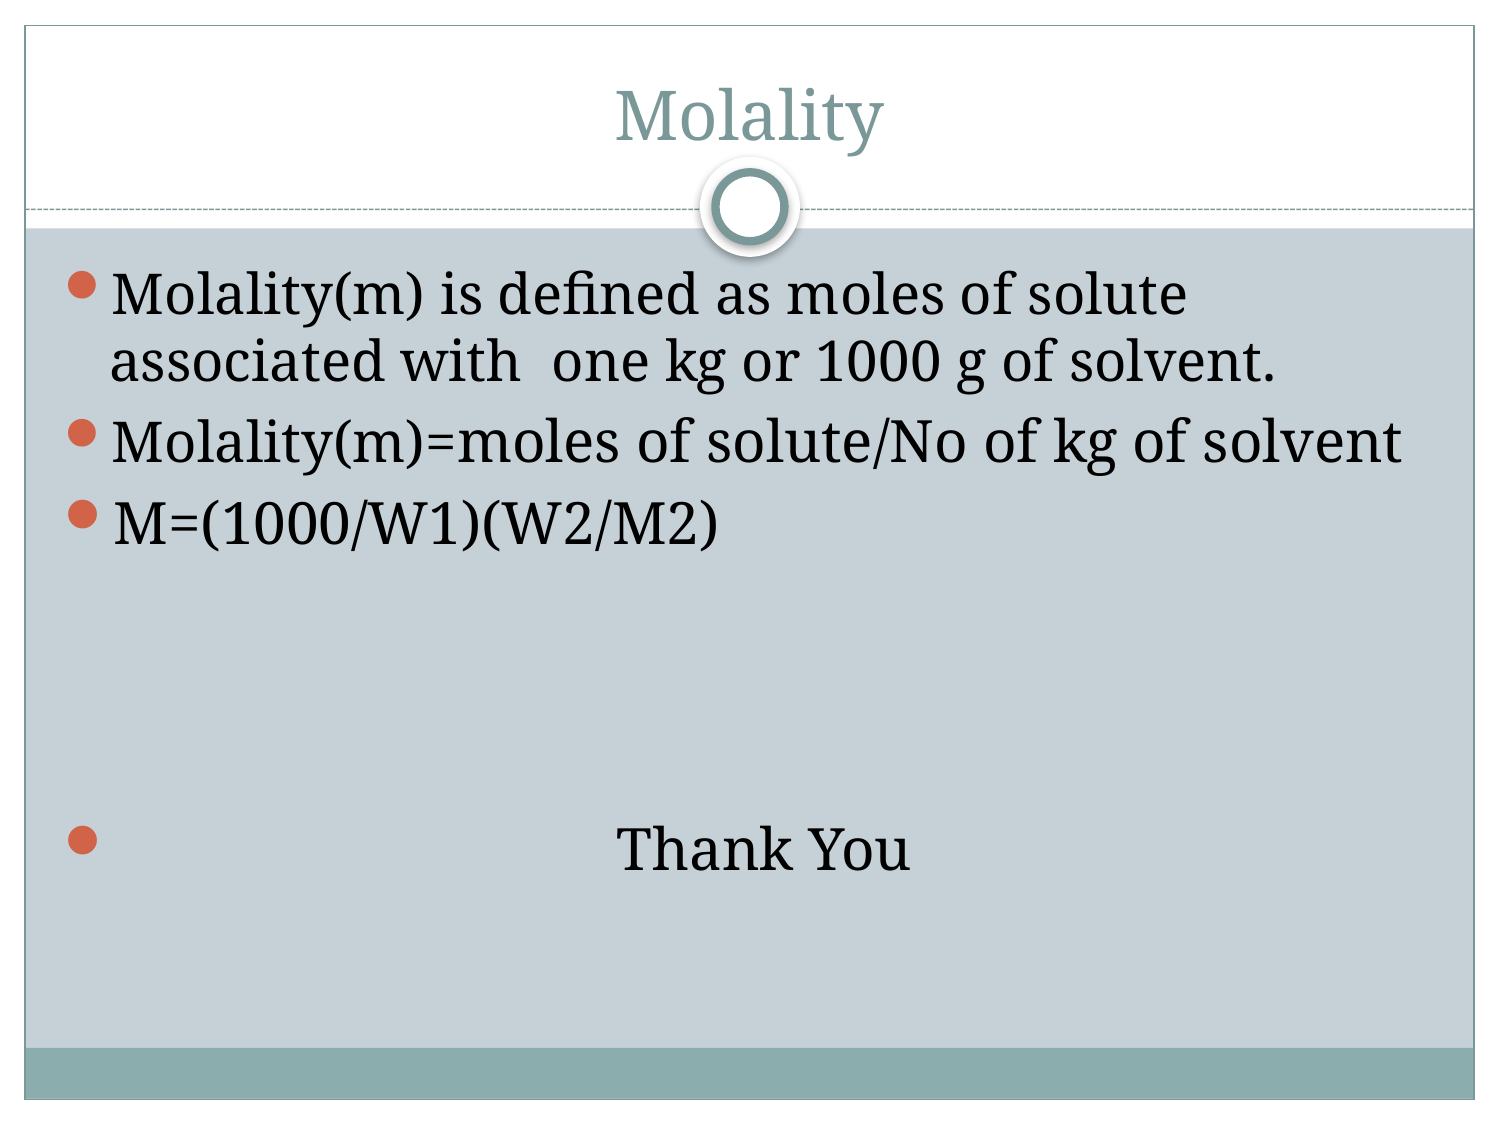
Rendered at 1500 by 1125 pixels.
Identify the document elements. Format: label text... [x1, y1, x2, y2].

title Molality [49, 37, 1450, 162]
list Molality(m) is defined as moles of solute associated with one kg or 1000 g of solvent. Molality(m)=moles of solute/No of kg of solvent M=(1000/W1)(W2/M2) Thank You [49, 250, 1445, 1001]
